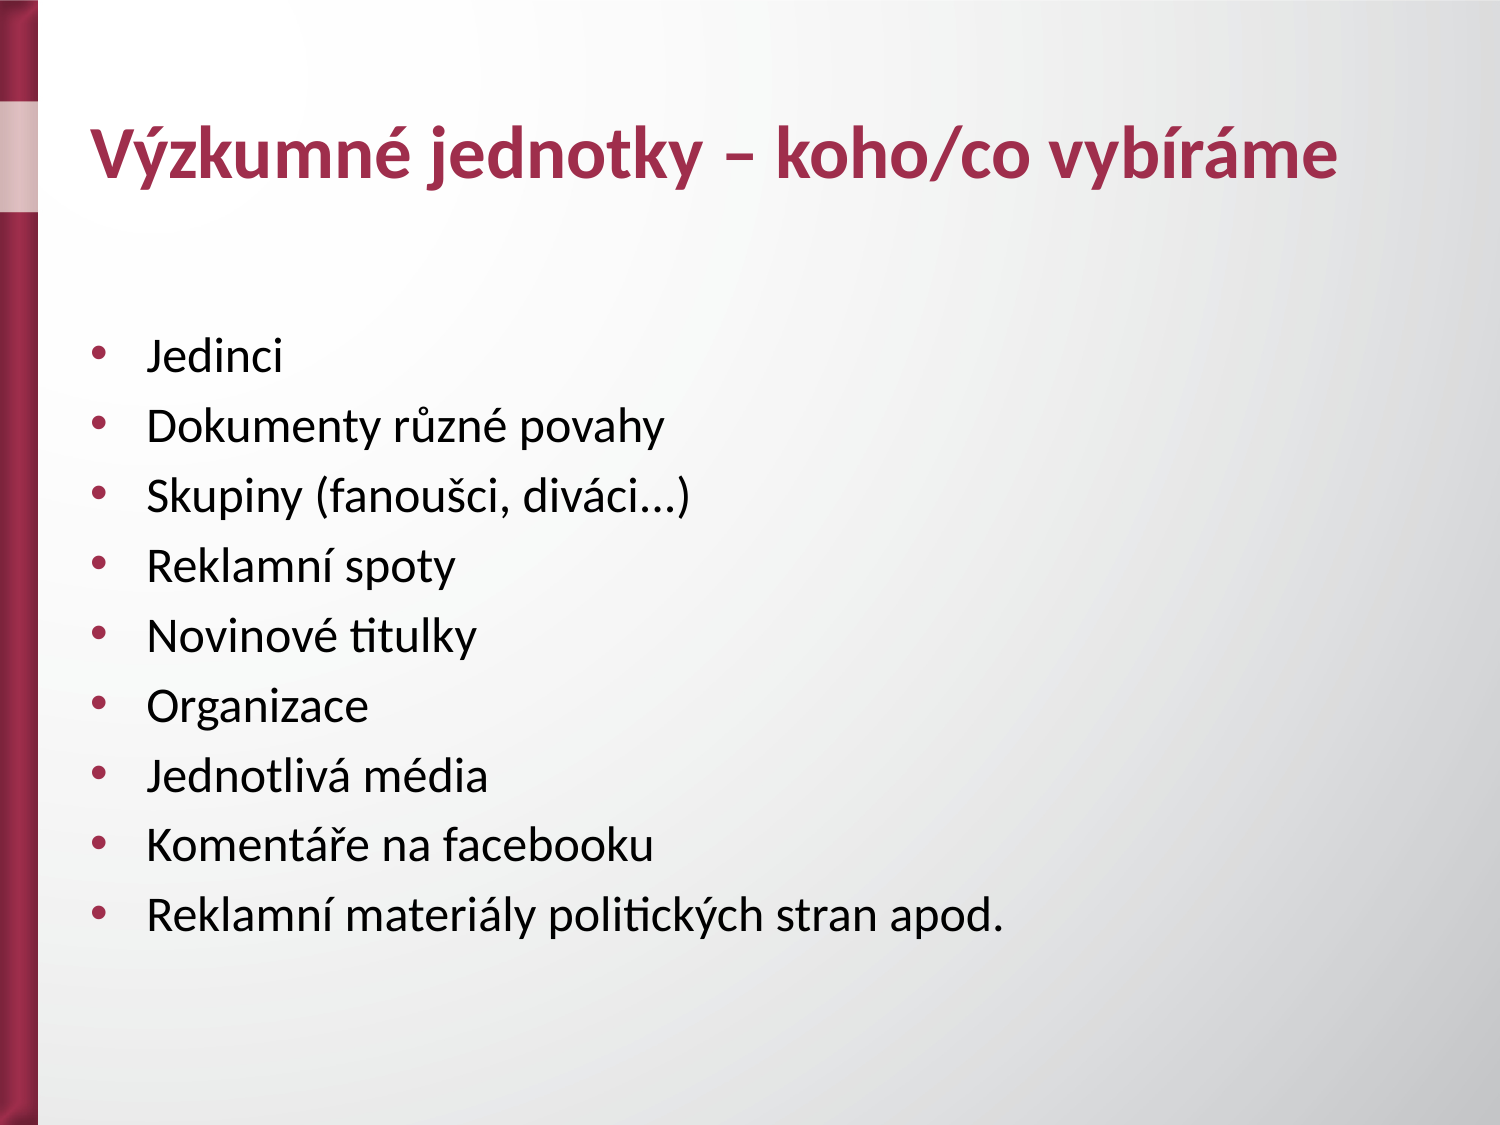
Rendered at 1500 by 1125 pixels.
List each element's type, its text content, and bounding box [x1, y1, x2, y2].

title Výzkumné jednotky – koho/co vybíráme [75, 54, 1425, 243]
list Jedinci Dokumenty různé povahy Skupiny (fanoušci, diváci...) Reklamní spoty Novinové titulky Organizace Jednotlivá média Komentáře na facebooku Reklamní materiály politických stran apod. [75, 314, 1425, 1059]
picture [0, 0, 1500, 1125]
